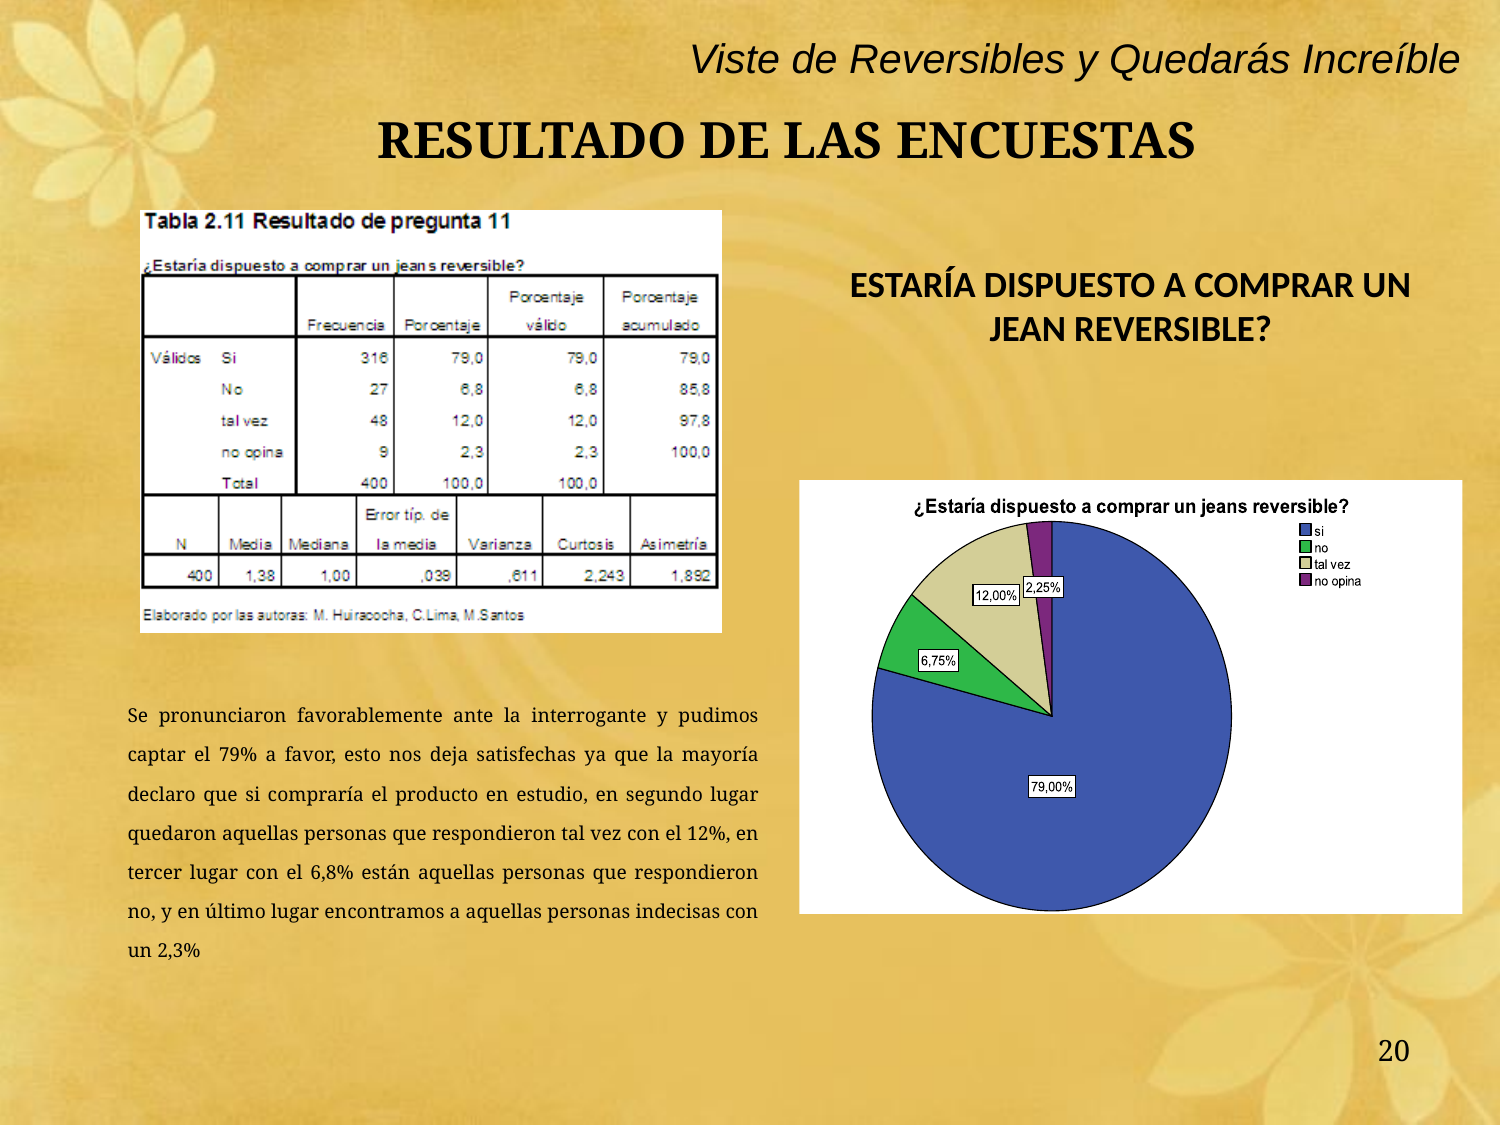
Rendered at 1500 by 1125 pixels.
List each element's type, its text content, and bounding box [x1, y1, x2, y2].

slide_number 20 [1074, 1024, 1425, 1103]
text_box Viste de Reversibles y Quedarás Increíble [649, 0, 1500, 90]
text_box ESTARÍA DISPUESTO A COMPRAR UN JEAN REVERSIBLE? [799, 251, 1463, 357]
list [799, 479, 1463, 915]
list Se pronunciaron favorablemente ante la interrogante y pudimos captar el 79% a favor, esto nos deja satisfechas ya que la mayoría declaro que si compraría el producto en estudio, en segundo lugar quedaron aquellas personas que respondieron tal vez con el 12%, en tercer lugar con el 6,8% están aquellas personas que respondieron no, y en último lugar encontramos a aquellas personas indecisas con un 2,3% [112, 679, 774, 973]
title RESULTADO DE LAS ENCUESTAS [125, 45, 1450, 233]
picture [0, 0, 1500, 1125]
